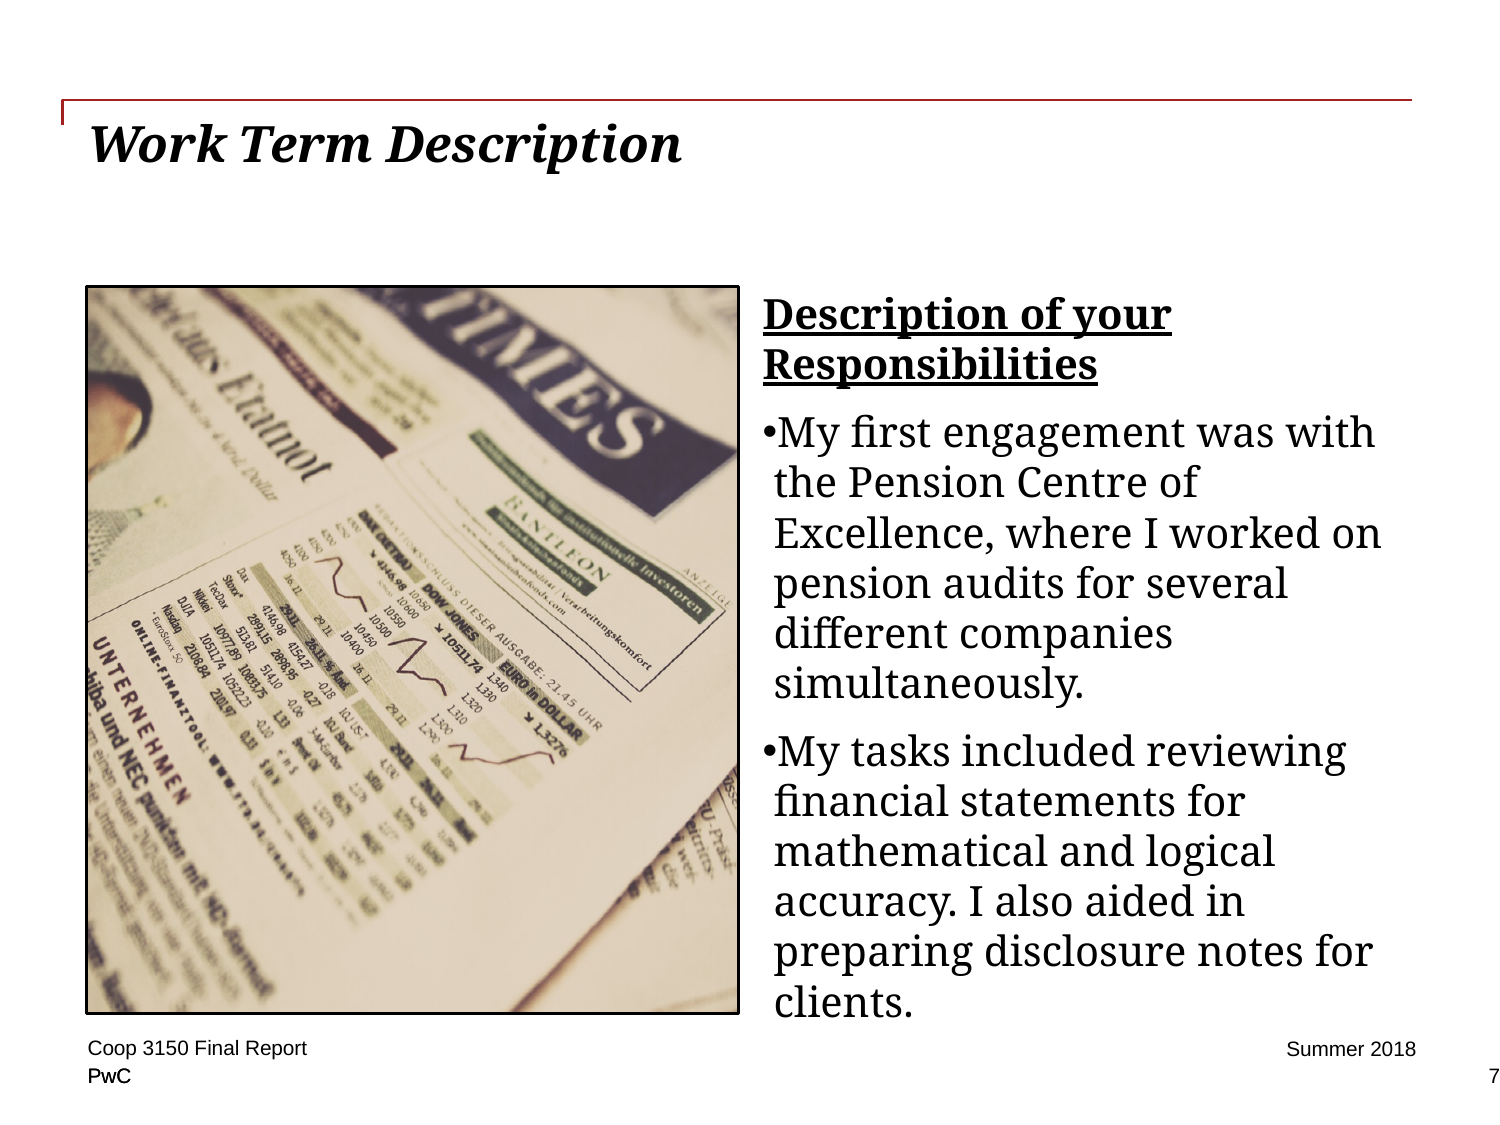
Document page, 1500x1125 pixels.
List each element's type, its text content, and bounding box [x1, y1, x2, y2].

title Work Term Description [87, 112, 1413, 263]
footer Coop 3150 Final Report [87, 1035, 951, 1060]
slide_number 7 [1249, 1062, 1500, 1088]
slide_number Summer 2018 [1166, 1035, 1417, 1061]
picture [87, 287, 738, 1013]
list Description of your Responsibilities My first engagement was with the Pension Centre of Excellence, where I worked on pension audits for several different companies simultaneously. My tasks included reviewing financial statements for mathematical and logical accuracy. I also aided in preparing disclosure notes for clients. [762, 287, 1413, 1013]
